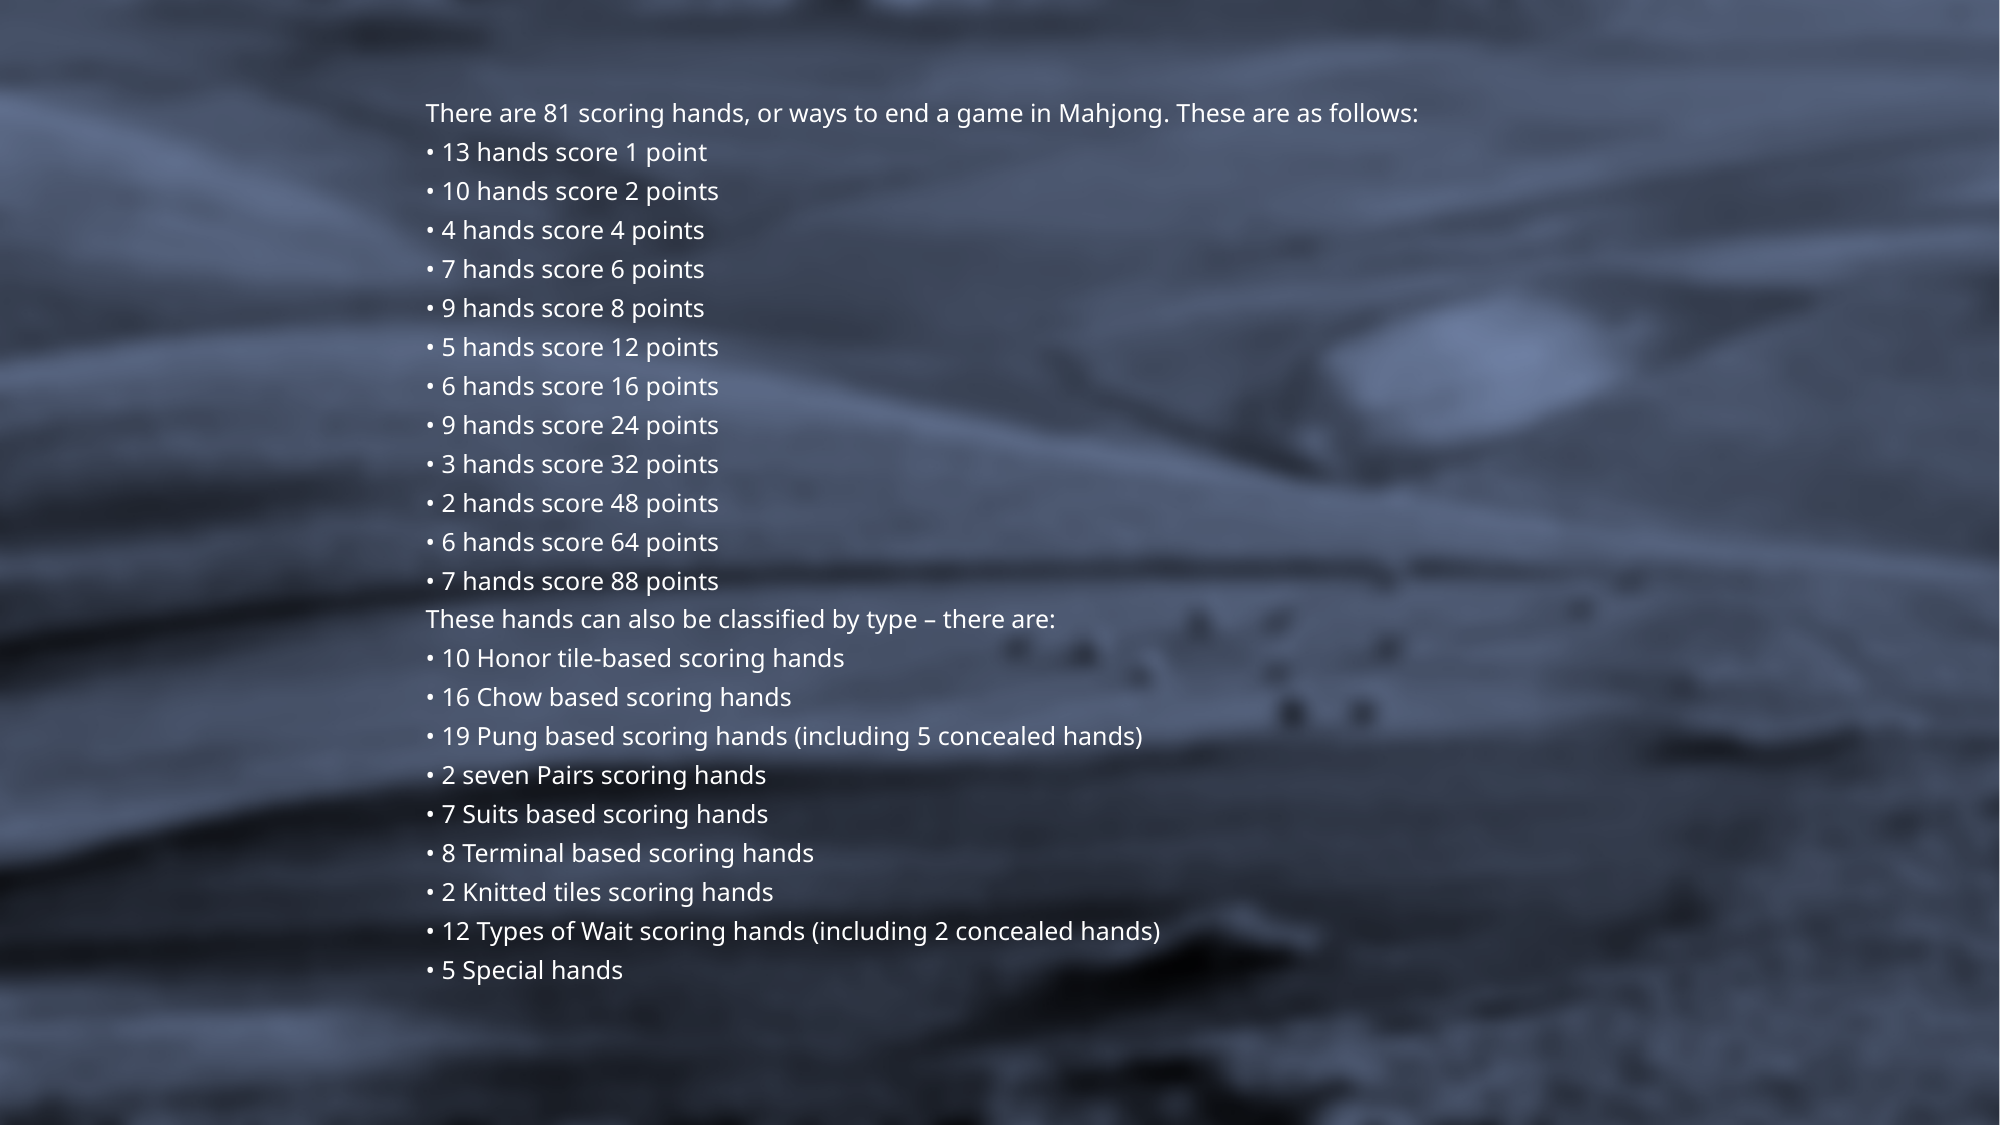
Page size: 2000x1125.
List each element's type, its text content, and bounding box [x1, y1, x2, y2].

text_box [612, 597, 1467, 652]
text_box There are 81 scoring hands, or ways to end a game in Mahjong. These are as follows: • 13 hands score 1 point • 10 hands score 2 points • 4 hands score 4 points • 7 hands score 6 points • 9 hands score 8 points • 5 hands score 12 points • 6 hands score 16 points • 9 hands score 24 points • 3 hands score 32 points • 2 hands score 48 points • 6 hands score 64 points • 7 hands score 88 points These hands can also be classified by type – there are: • 10 Honor tile-based scoring hands • 16 Chow based scoring hands • 19 Pung based scoring hands (including 5 concealed hands) • 2 seven Pairs scoring hands • 7 Suits based scoring hands • 8 Terminal based scoring hands • 2 Knitted tiles scoring hands • 12 Types of Wait scoring hands (including 2 concealed hands) • 5 Special hands [410, 81, 1506, 992]
text_box [612, 716, 1467, 770]
